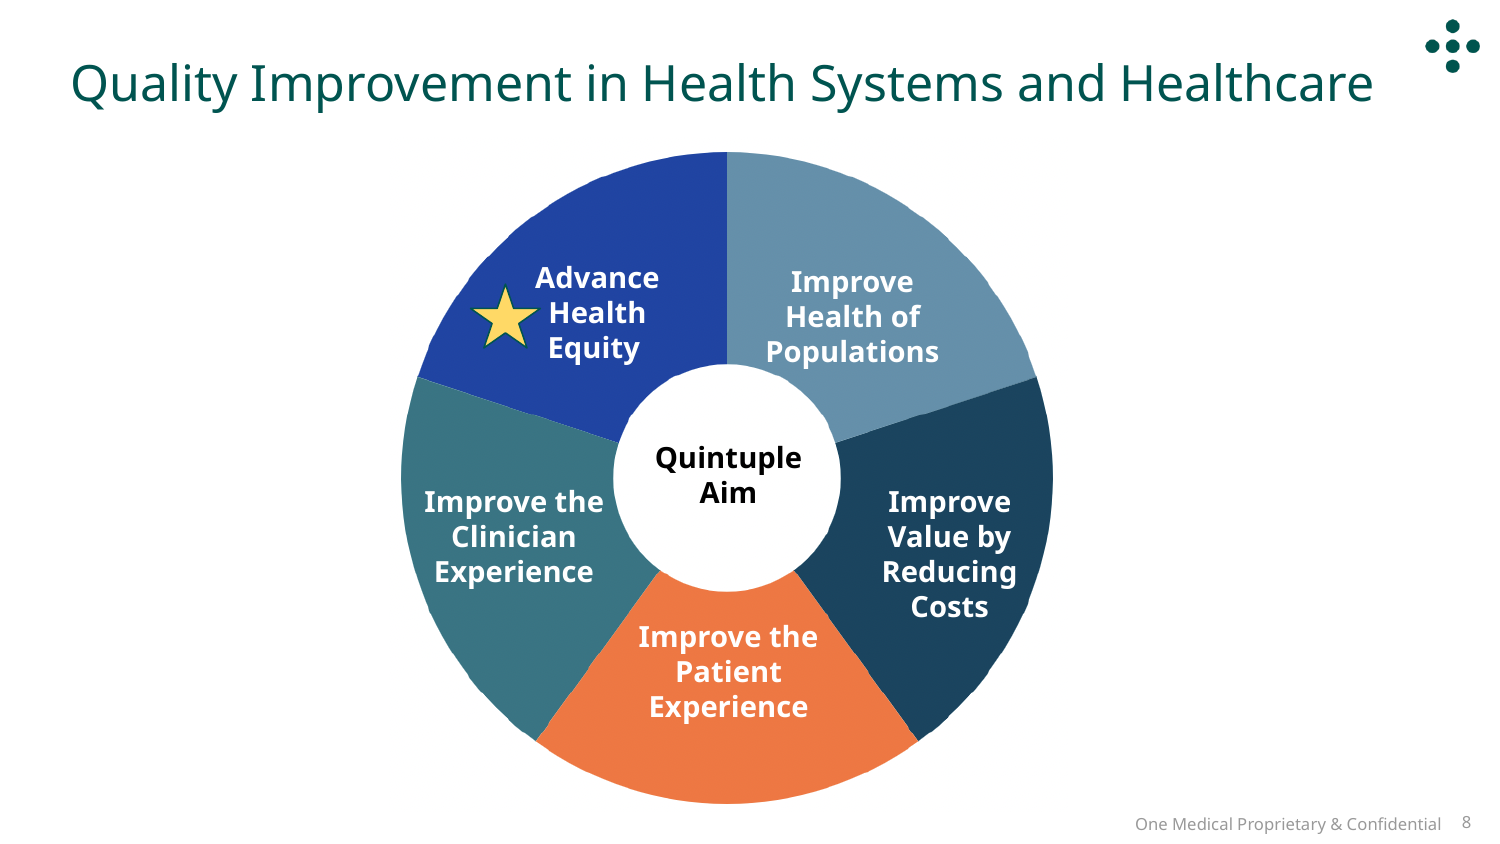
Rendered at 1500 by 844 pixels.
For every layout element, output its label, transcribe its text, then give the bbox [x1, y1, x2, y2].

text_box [389, 137, 1068, 812]
picture [1425, 19, 1480, 73]
subtitle Quality Improvement in Health Systems and Healthcare [55, 36, 1402, 122]
